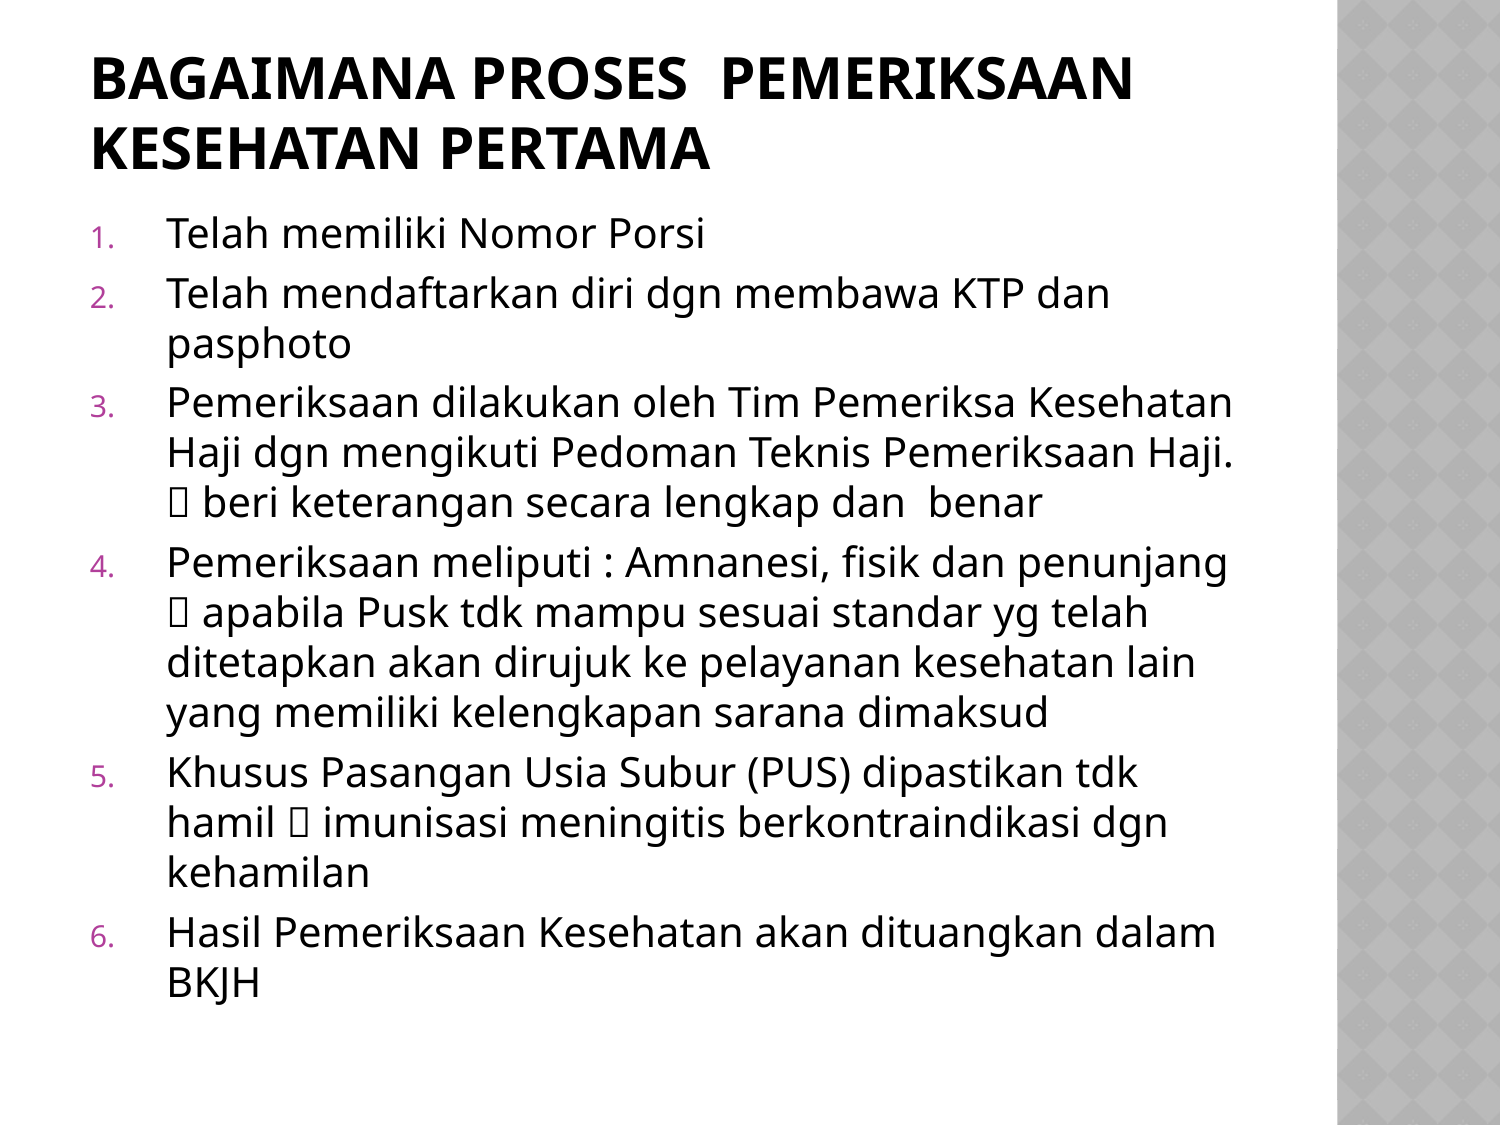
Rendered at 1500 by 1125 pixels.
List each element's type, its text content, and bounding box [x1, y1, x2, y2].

title BAGAIMANA PROSES PEMERIKSAAN KESEHATAN PERTAMA [82, 35, 1270, 182]
list Telah memiliki Nomor Porsi Telah mendaftarkan diri dgn membawa KTP dan pasphoto Pemeriksaan dilakukan oleh Tim Pemeriksa Kesehatan Haji dgn mengikuti Pedoman Teknis Pemeriksaan Haji.  beri keterangan secara lengkap dan benar Pemeriksaan meliputi : Amnanesi, fisik dan penunjang  apabila Pusk tdk mampu sesuai standar yg telah ditetapkan akan dirujuk ke pelayanan kesehatan lain yang memiliki kelengkapan sarana dimaksud Khusus Pasangan Usia Subur (PUS) dipastikan tdk hamil  imunisasi meningitis berkontraindikasi dgn kehamilan Hasil Pemeriksaan Kesehatan akan dituangkan dalam BKJH [75, 199, 1263, 1059]
